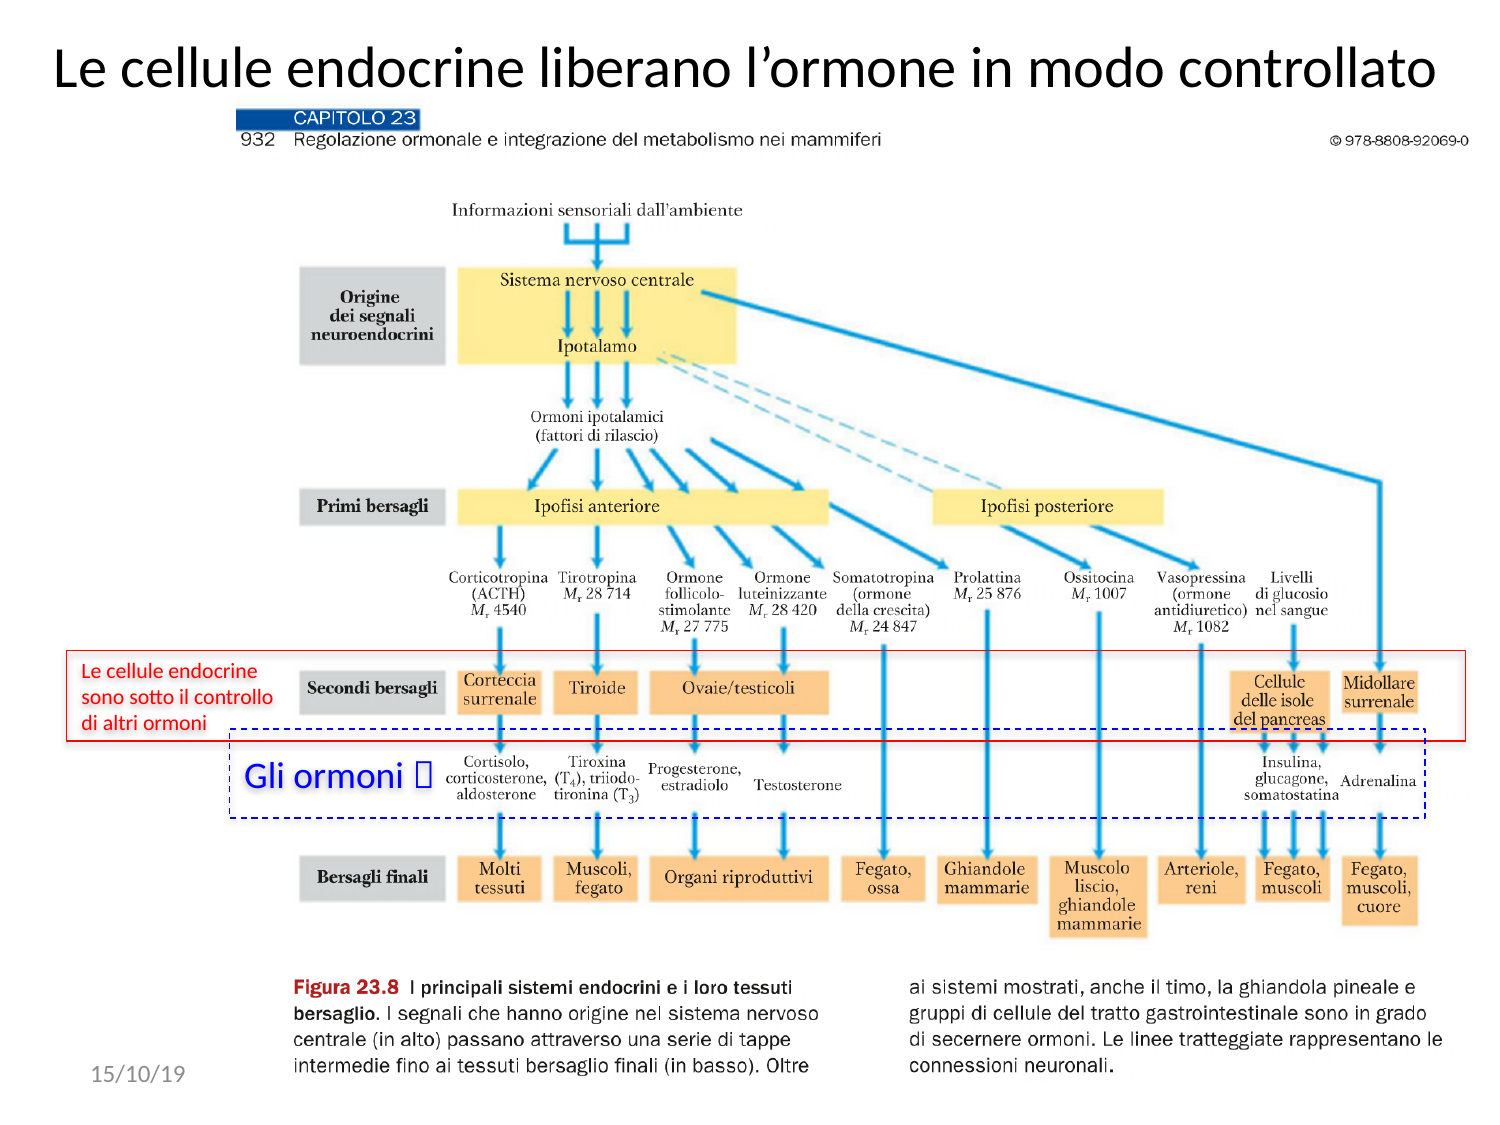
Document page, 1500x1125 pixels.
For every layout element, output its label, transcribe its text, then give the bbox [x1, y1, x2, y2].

picture [235, 91, 1477, 1106]
title Le cellule endocrine liberano l’ormone in modo controllato [24, 0, 1467, 129]
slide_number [75, 1042, 230, 1103]
text_box Le cellule endocrine sono sotto il controllo di altri ormoni [66, 650, 230, 742]
